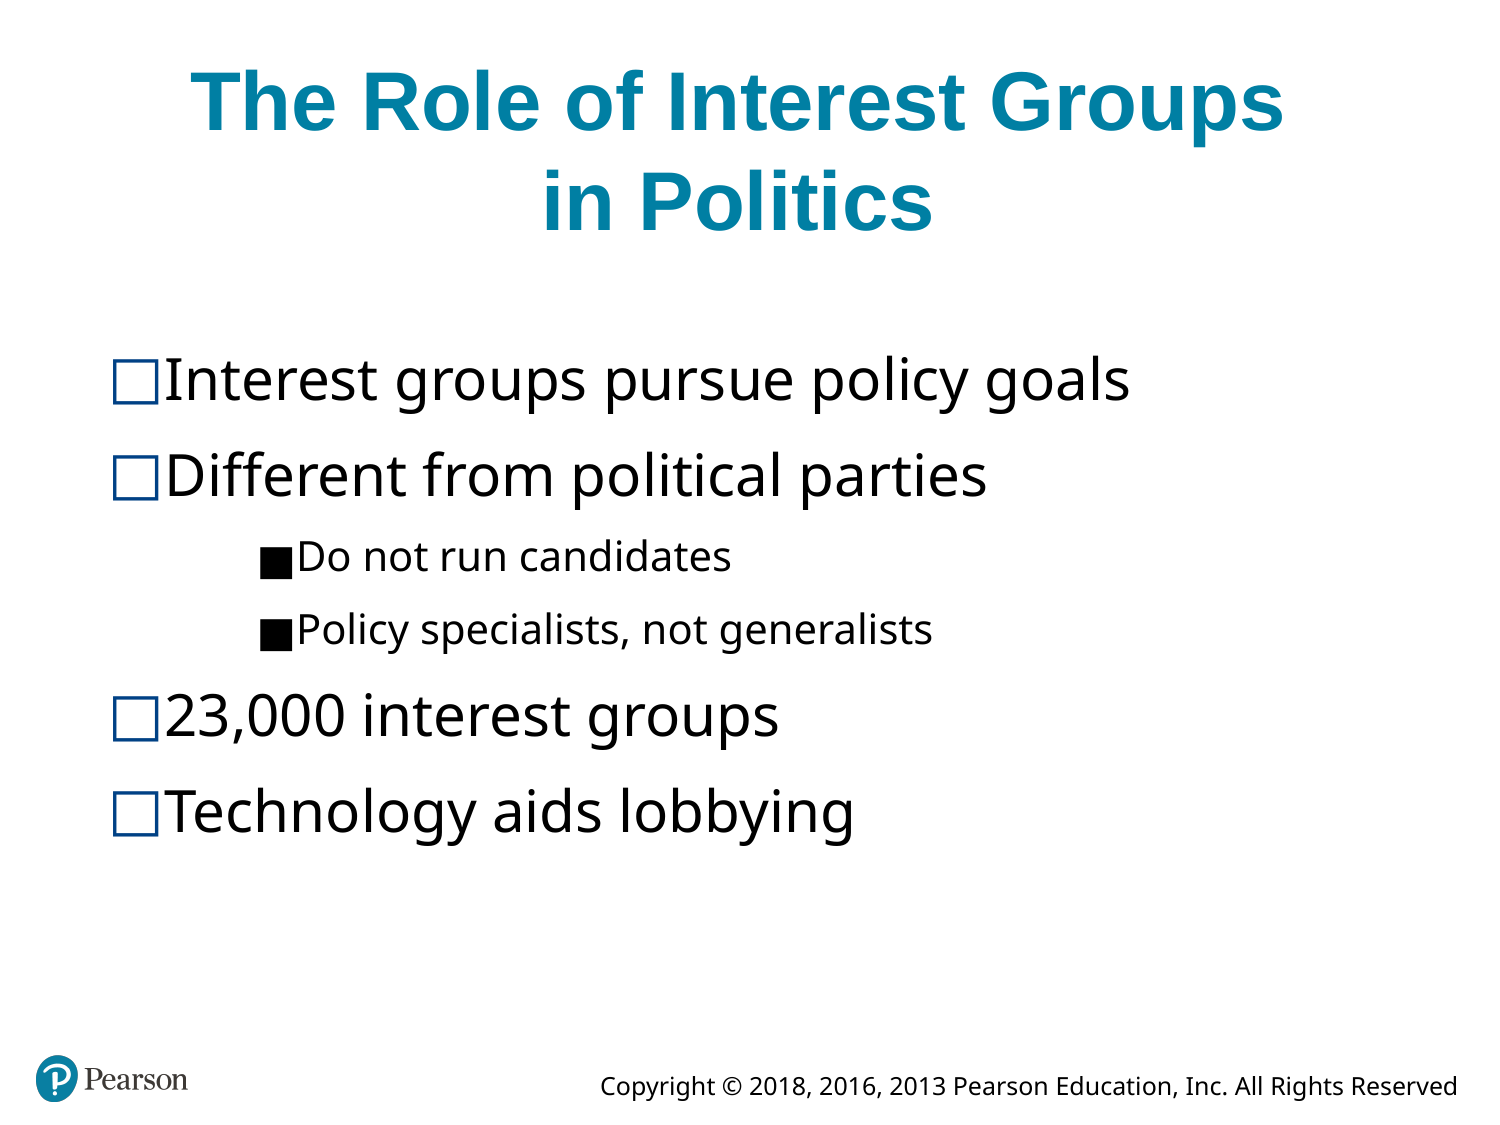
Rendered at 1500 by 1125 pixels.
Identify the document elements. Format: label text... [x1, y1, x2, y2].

picture [44, 1064, 70, 1089]
picture [36, 1055, 52, 1071]
picture [62, 1055, 188, 1102]
list Interest groups pursue policy goals Different from political parties Do not run candidates Policy specialists, not generalists 23,000 interest groups Technology aids lobbying [75, 313, 1425, 1005]
picture [36, 1088, 47, 1102]
title The Role of Interest Groups in Politics [75, 35, 1425, 263]
